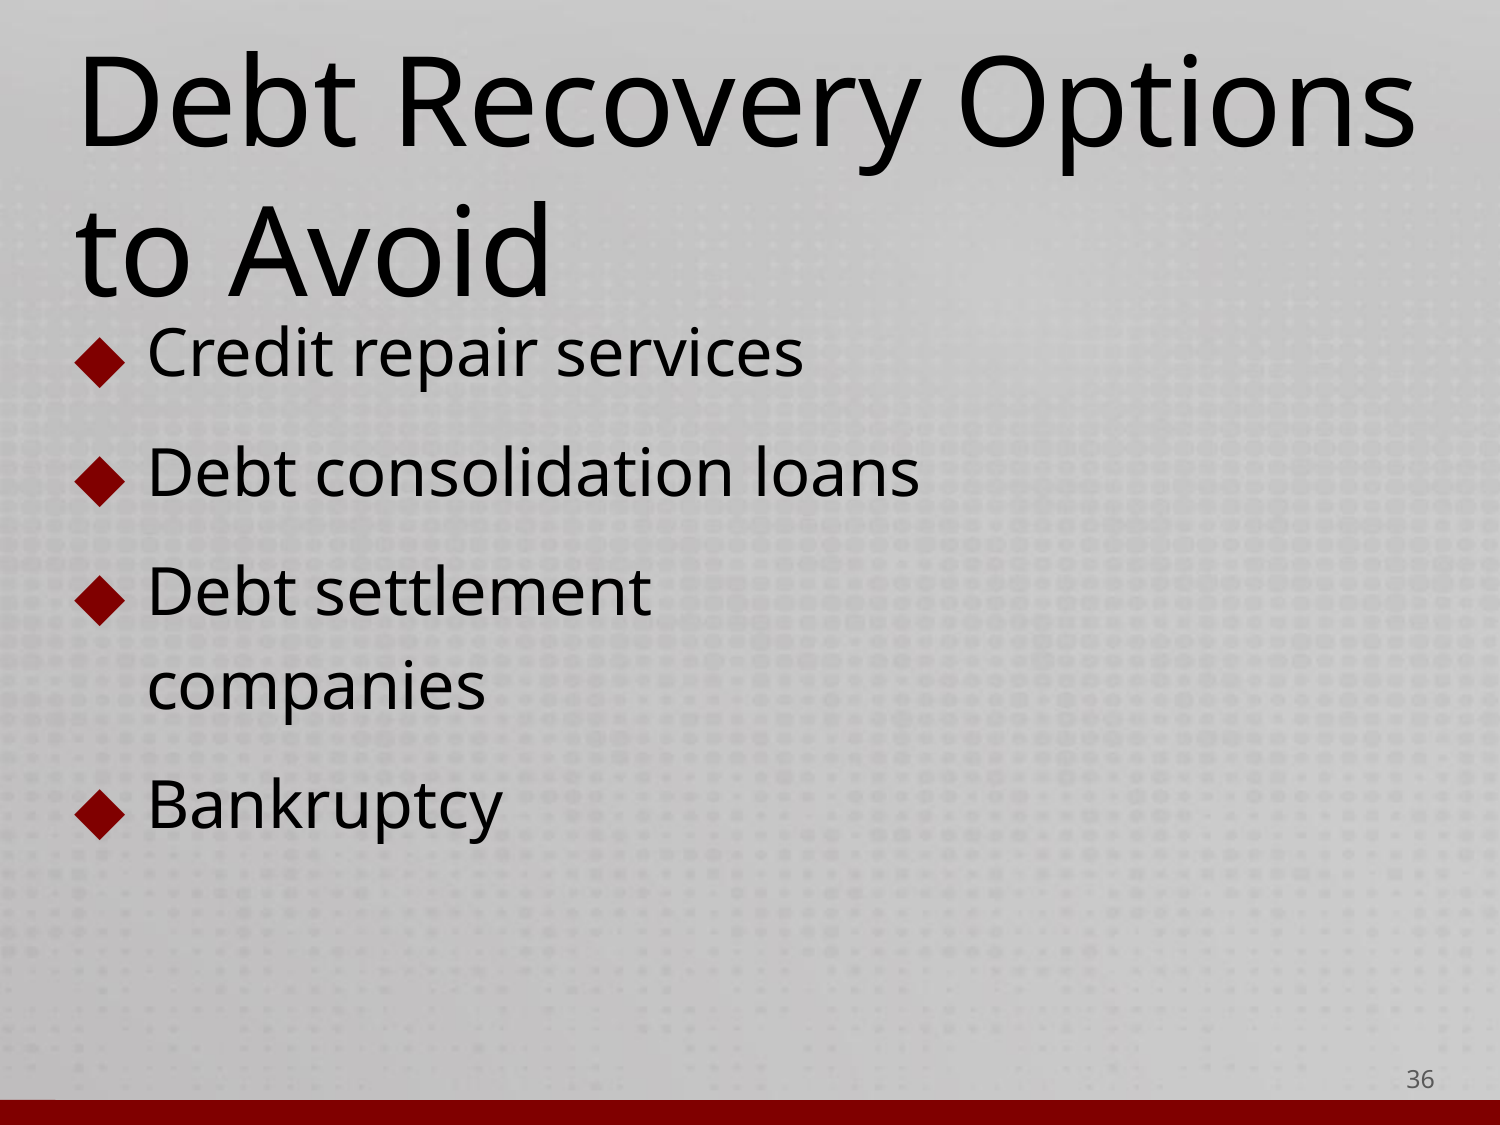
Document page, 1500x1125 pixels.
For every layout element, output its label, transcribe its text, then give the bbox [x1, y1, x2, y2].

list Credit repair services Debt consolidation loans Debt settlement companies Bankruptcy [74, 295, 983, 1018]
picture [0, 0, 1500, 1100]
title Debt Recovery Options to Avoid [74, 21, 1500, 254]
text_box ‹#› [1100, 1051, 1450, 1111]
